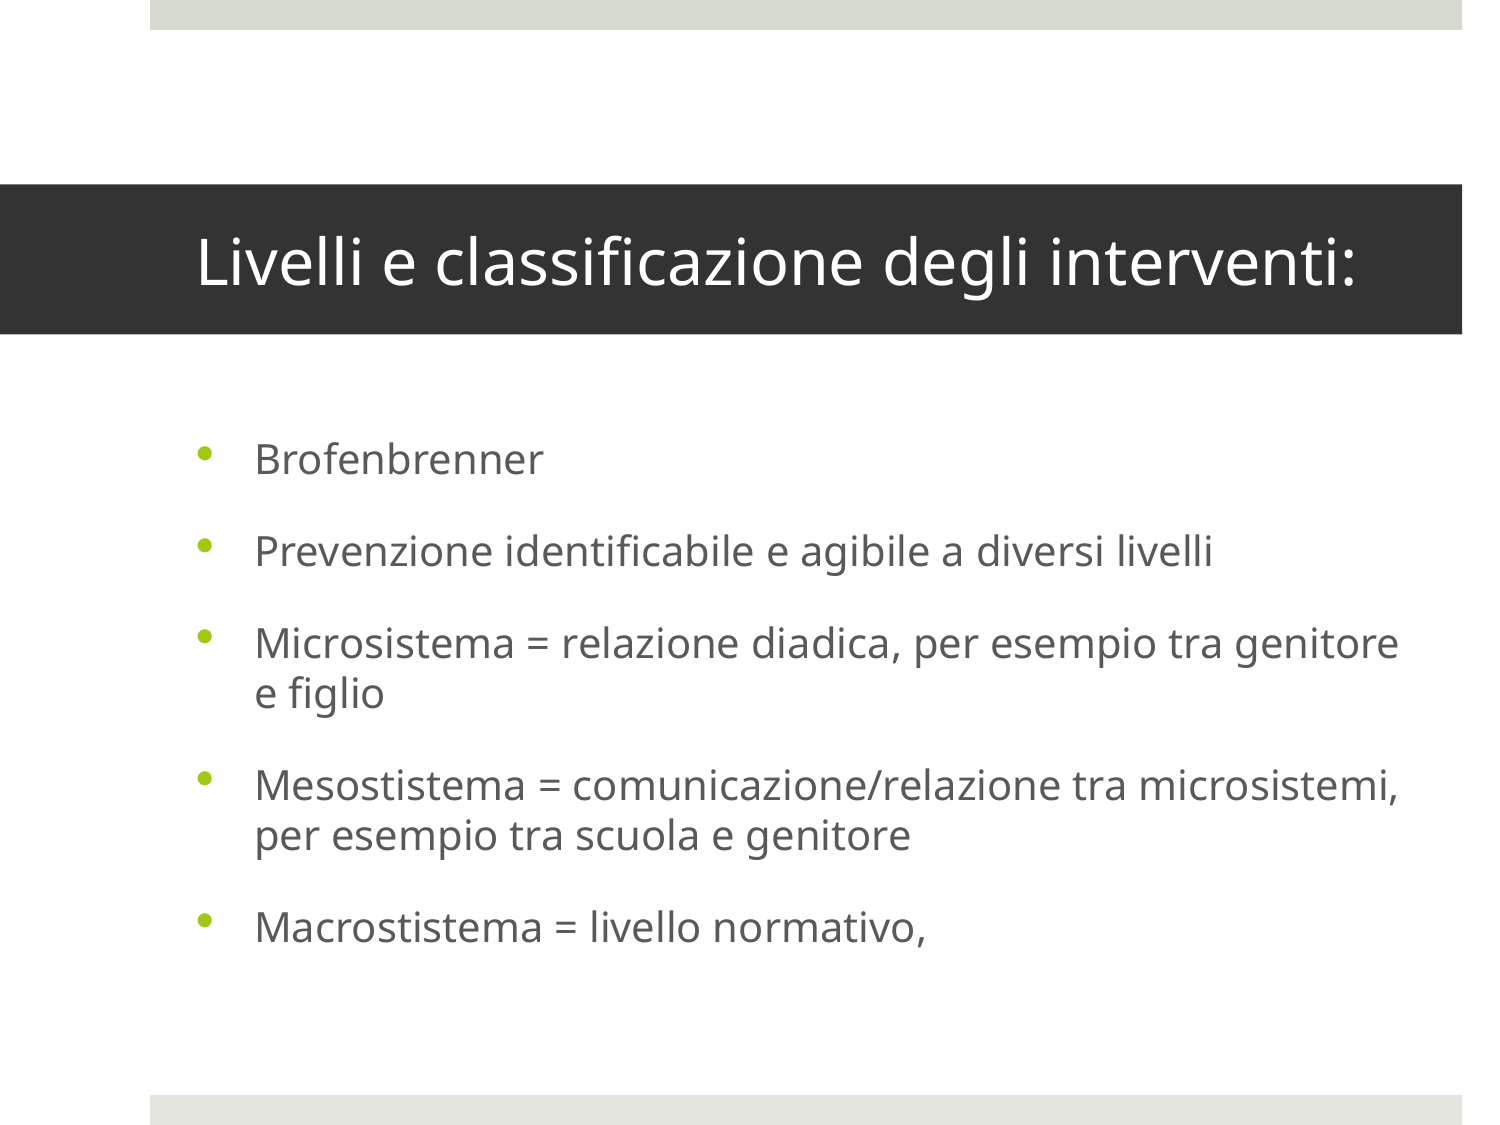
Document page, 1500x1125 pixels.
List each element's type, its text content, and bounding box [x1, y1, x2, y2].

title Livelli e classificazione degli interventi: [0, 184, 1463, 335]
list Brofenbrenner Prevenzione identificabile e agibile a diversi livelli Microsistema = relazione diadica, per esempio tra genitore e figlio Mesostistema = comunicazione/relazione tra microsistemi, per esempio tra scuola e genitore Macrostistema = livello normativo, [182, 425, 1432, 1028]
